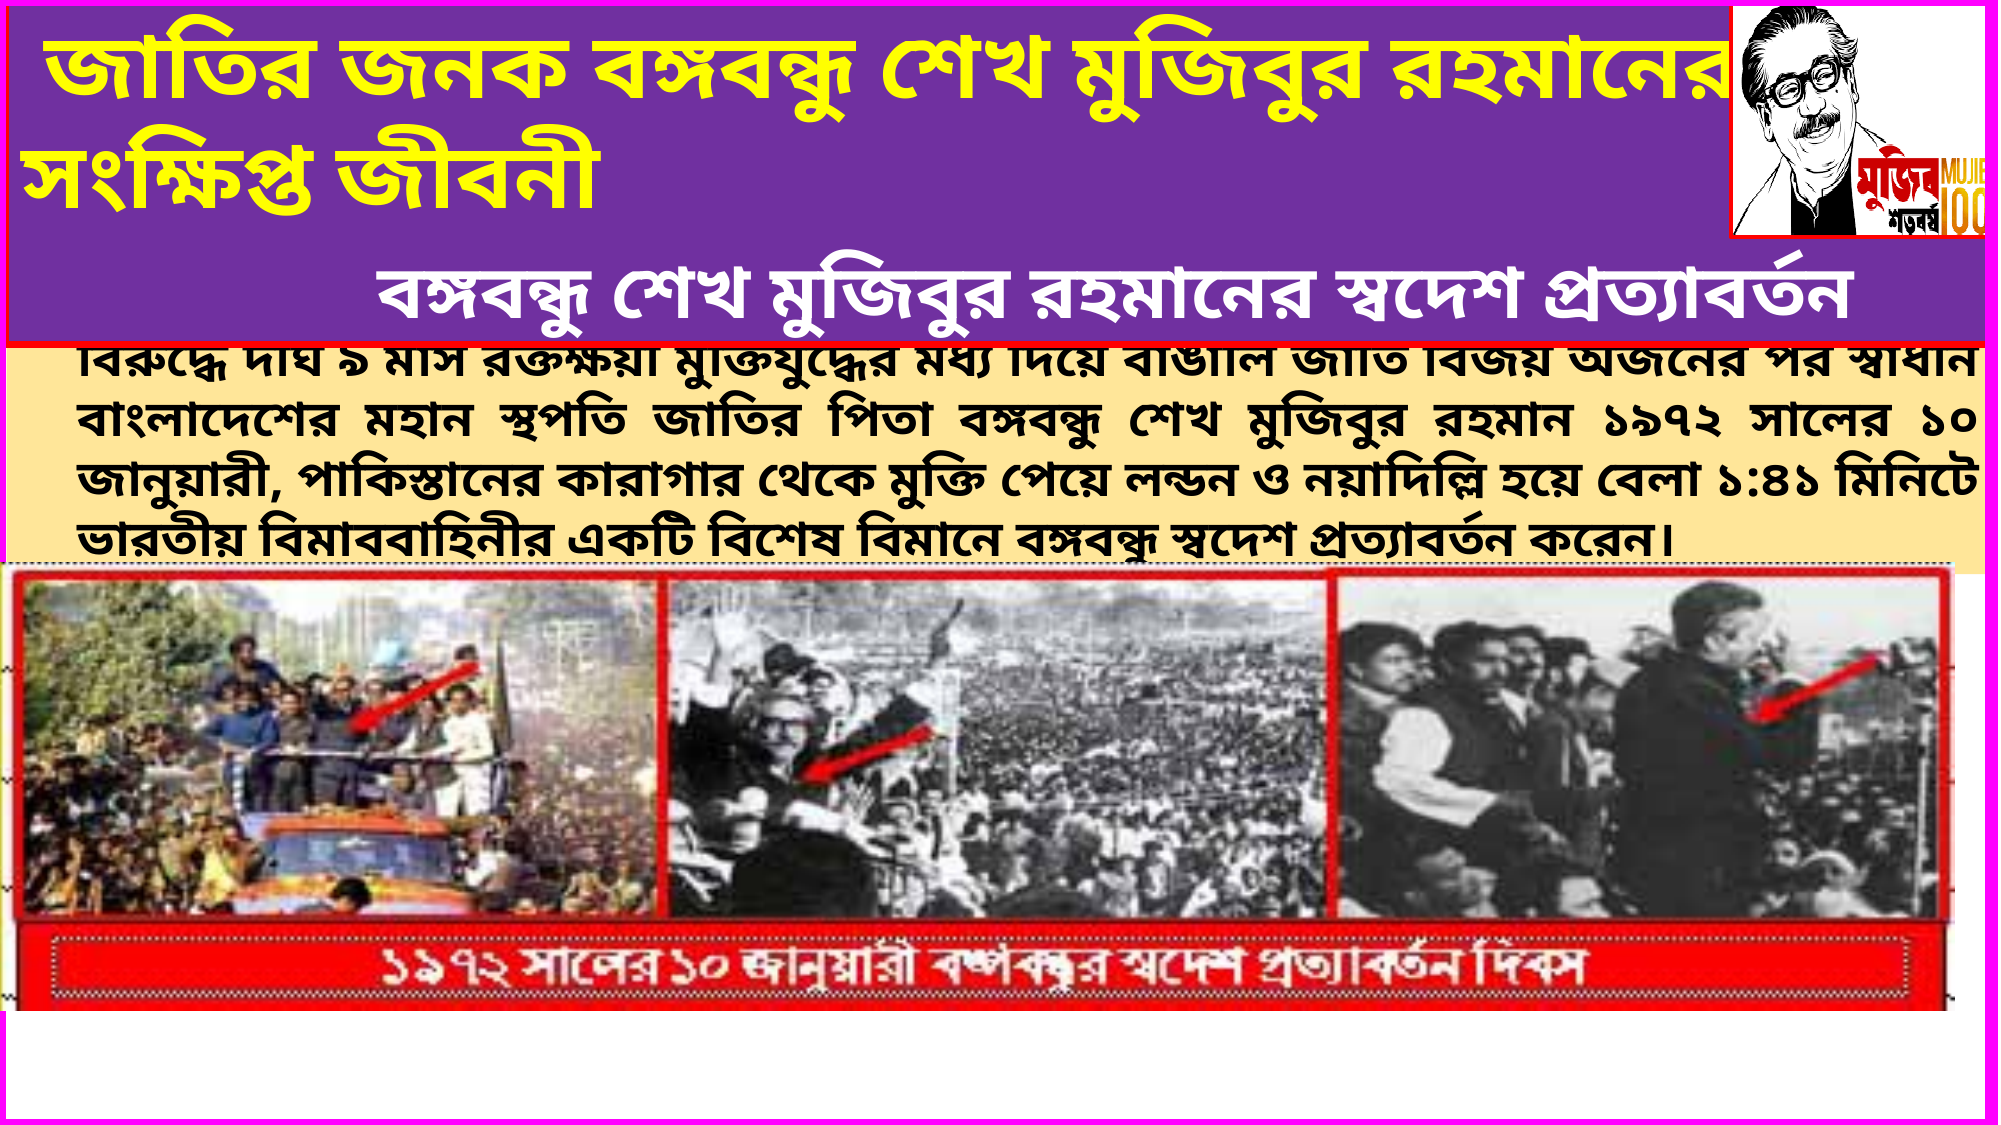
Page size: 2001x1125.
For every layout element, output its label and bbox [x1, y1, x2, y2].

picture [1733, 2, 1989, 235]
text_box [0, 0, 1992, 1125]
picture [0, 562, 1955, 1011]
